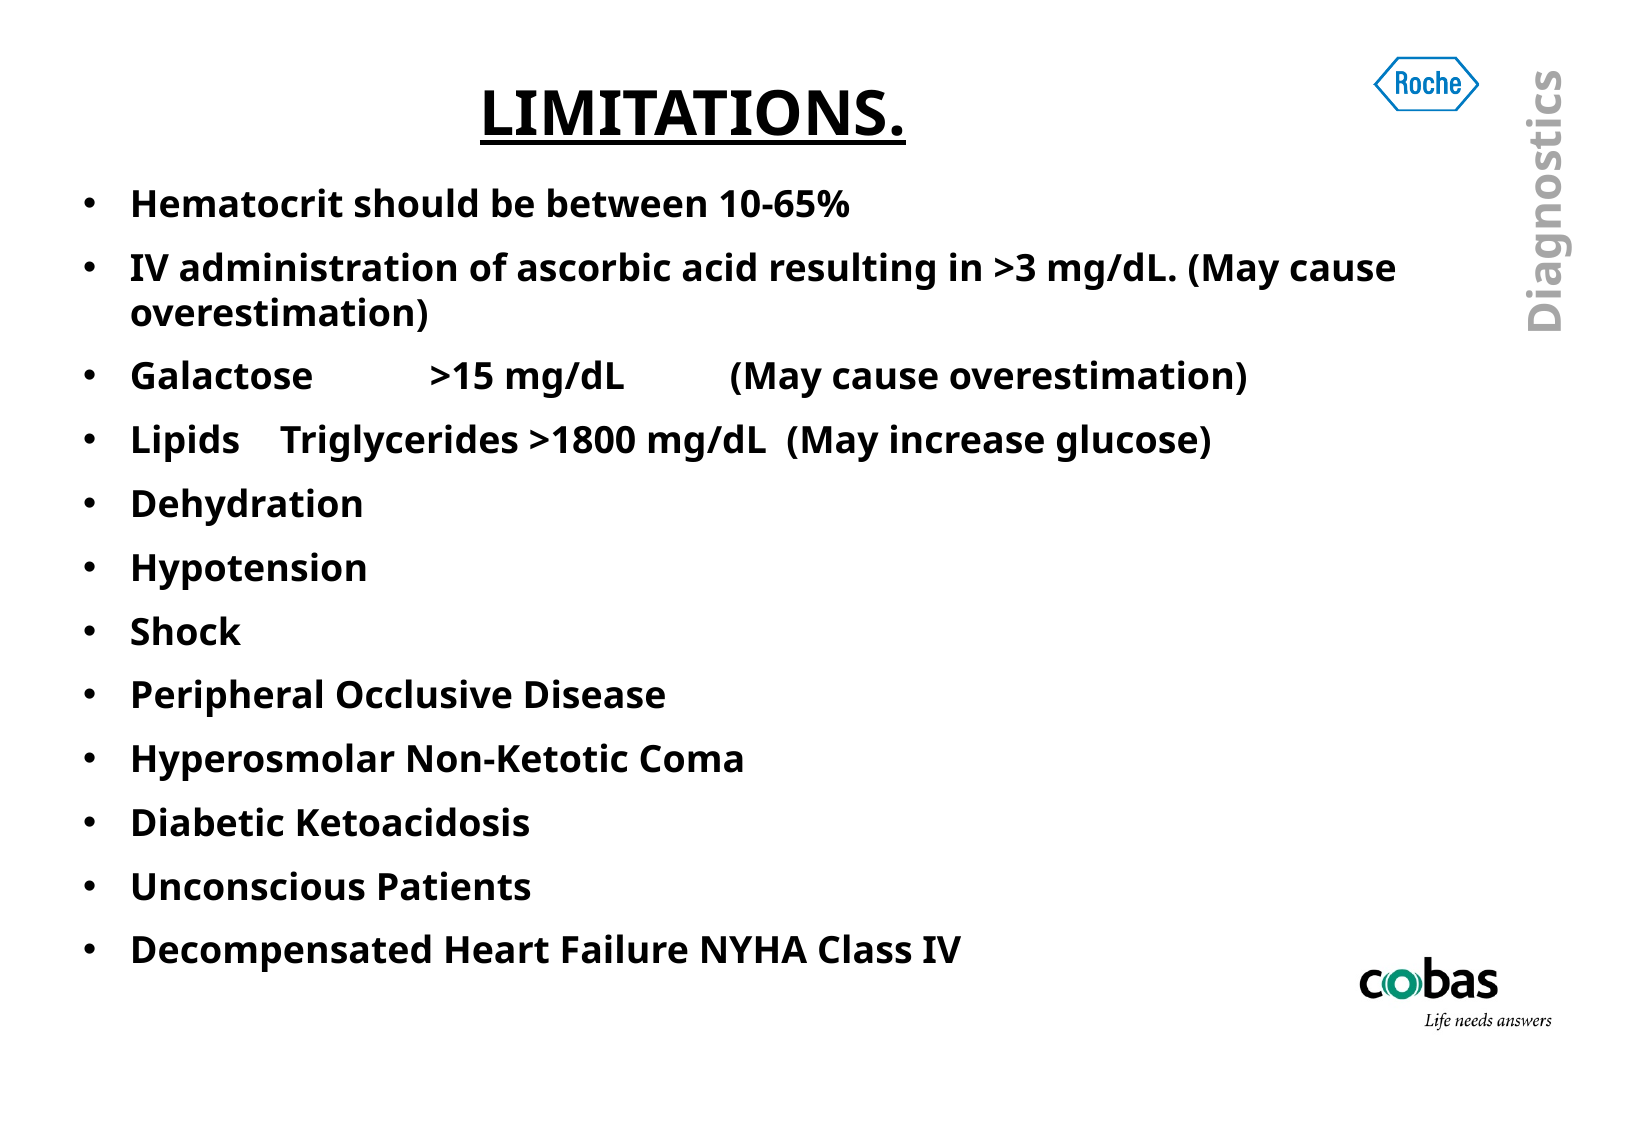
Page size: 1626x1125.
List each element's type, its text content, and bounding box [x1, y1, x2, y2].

text_box Hematocrit should be between 10-65% IV administration of ascorbic acid resulting in >3 mg/dL. (May cause overestimation) Galactose >15 mg/dL (May cause overestimation) Lipids Triglycerides >1800 mg/dL (May increase glucose) Dehydration Hypotension Shock Peripheral Occlusive Disease Hyperosmolar Non-Ketotic Coma Diabetic Ketoacidosis Unconscious Patients Decompensated Heart Failure NYHA Class IV [68, 172, 1581, 1071]
text_box LIMITATIONS. [71, 73, 1316, 172]
picture [1373, 56, 1480, 112]
